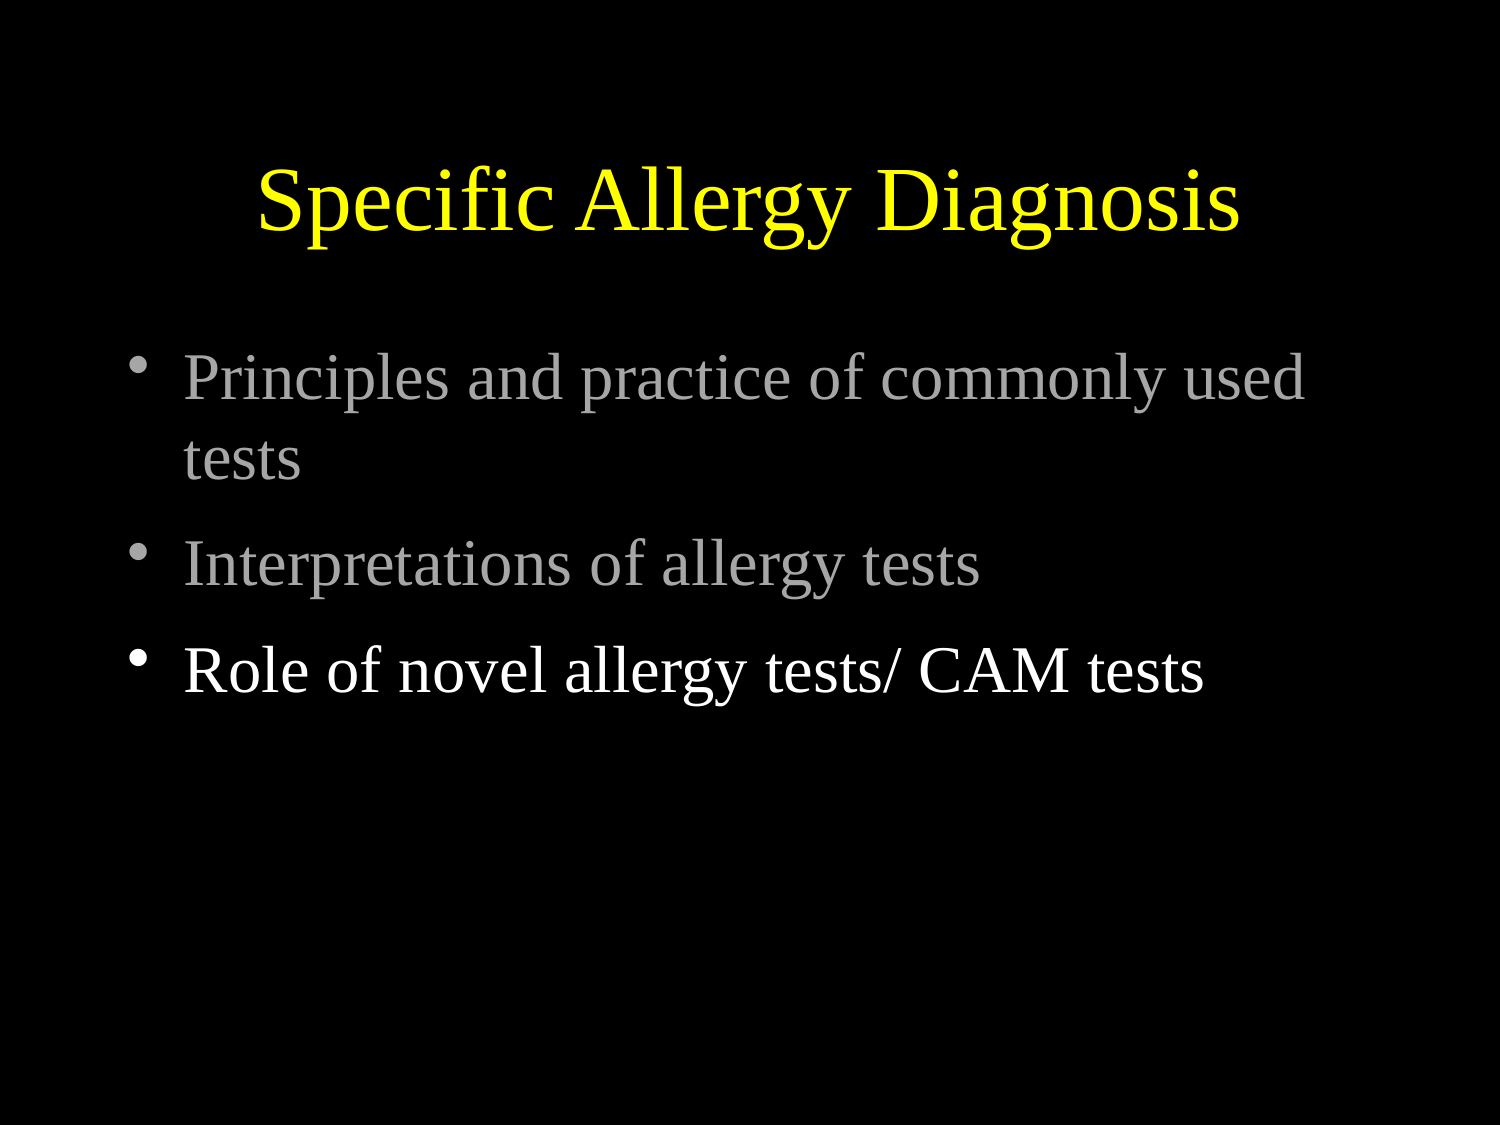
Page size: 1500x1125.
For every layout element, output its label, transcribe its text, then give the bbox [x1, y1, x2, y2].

title Specific Allergy Diagnosis [112, 99, 1388, 288]
list Principles and practice of commonly used tests Interpretations of allergy tests Role of novel allergy tests/ CAM tests [112, 324, 1388, 1001]
